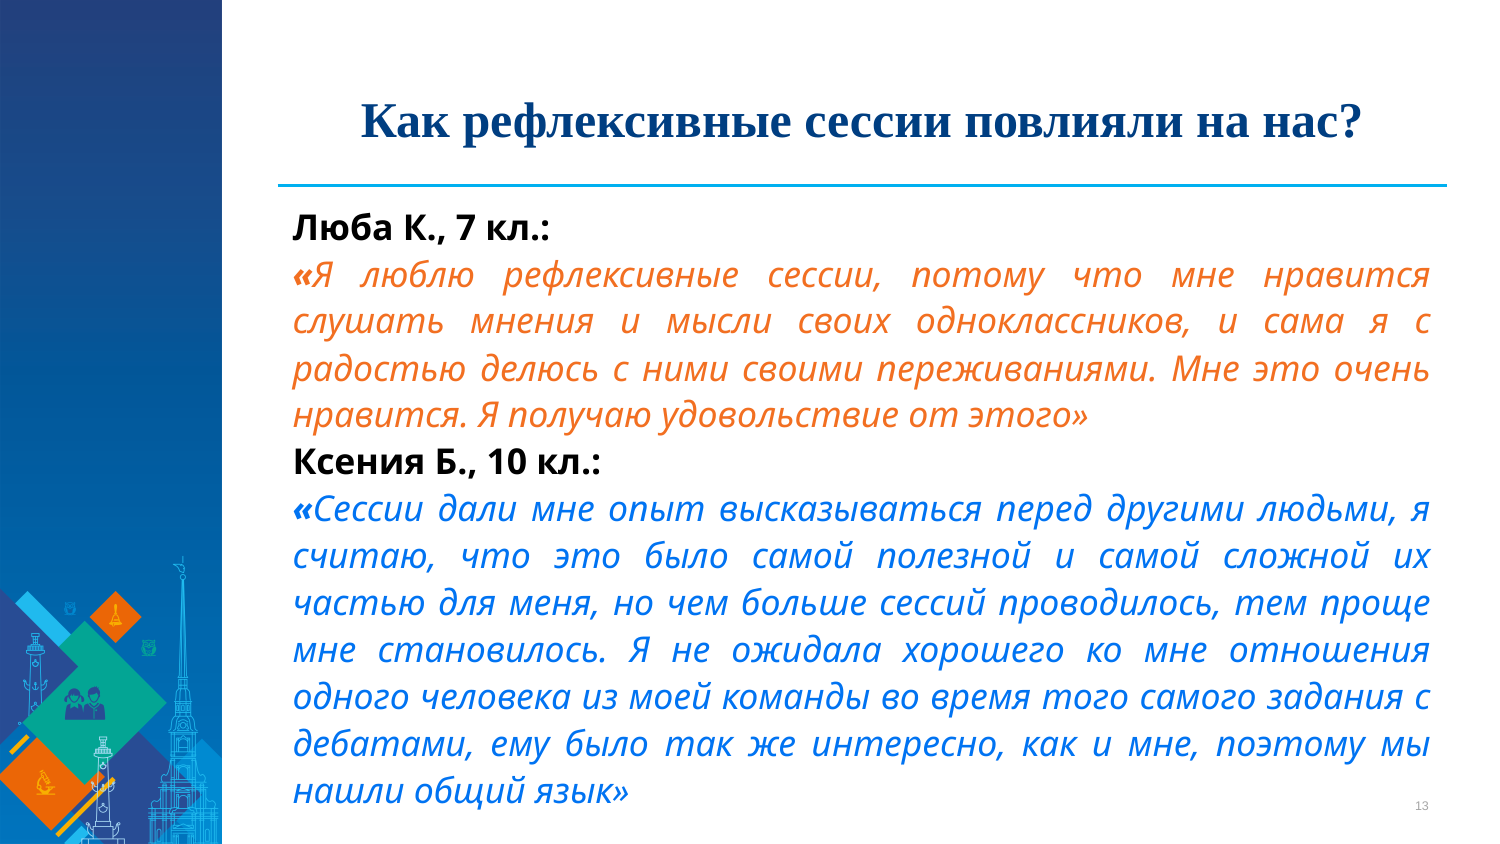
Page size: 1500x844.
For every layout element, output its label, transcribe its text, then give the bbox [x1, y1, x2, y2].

list Люба К., 7 кл.: «Я люблю рефлексивные сессии, потому что мне нравится слушать мнения и мысли своих одноклассников, и сама я с радостью делюсь с ними своими переживаниями. Мне это очень нравится. Я получаю удовольствие от этого» Ксения Б., 10 кл.: «Сессии дали мне опыт высказываться перед другими людьми, я считаю, что это было самой полезной и самой сложной их частью для меня, но чем больше сессий проводилось, тем проще мне становилось. Я не ожидала хорошего ко мне отношения одного человека из моей команды во время того самого задания с дебатами, ему было так же интересно, как и мне, поэтому мы нашли общий язык» [277, 192, 1447, 824]
title Как рефлексивные сессии повлияли на нас? [277, 49, 1447, 186]
slide_number 13 [1373, 788, 1445, 824]
